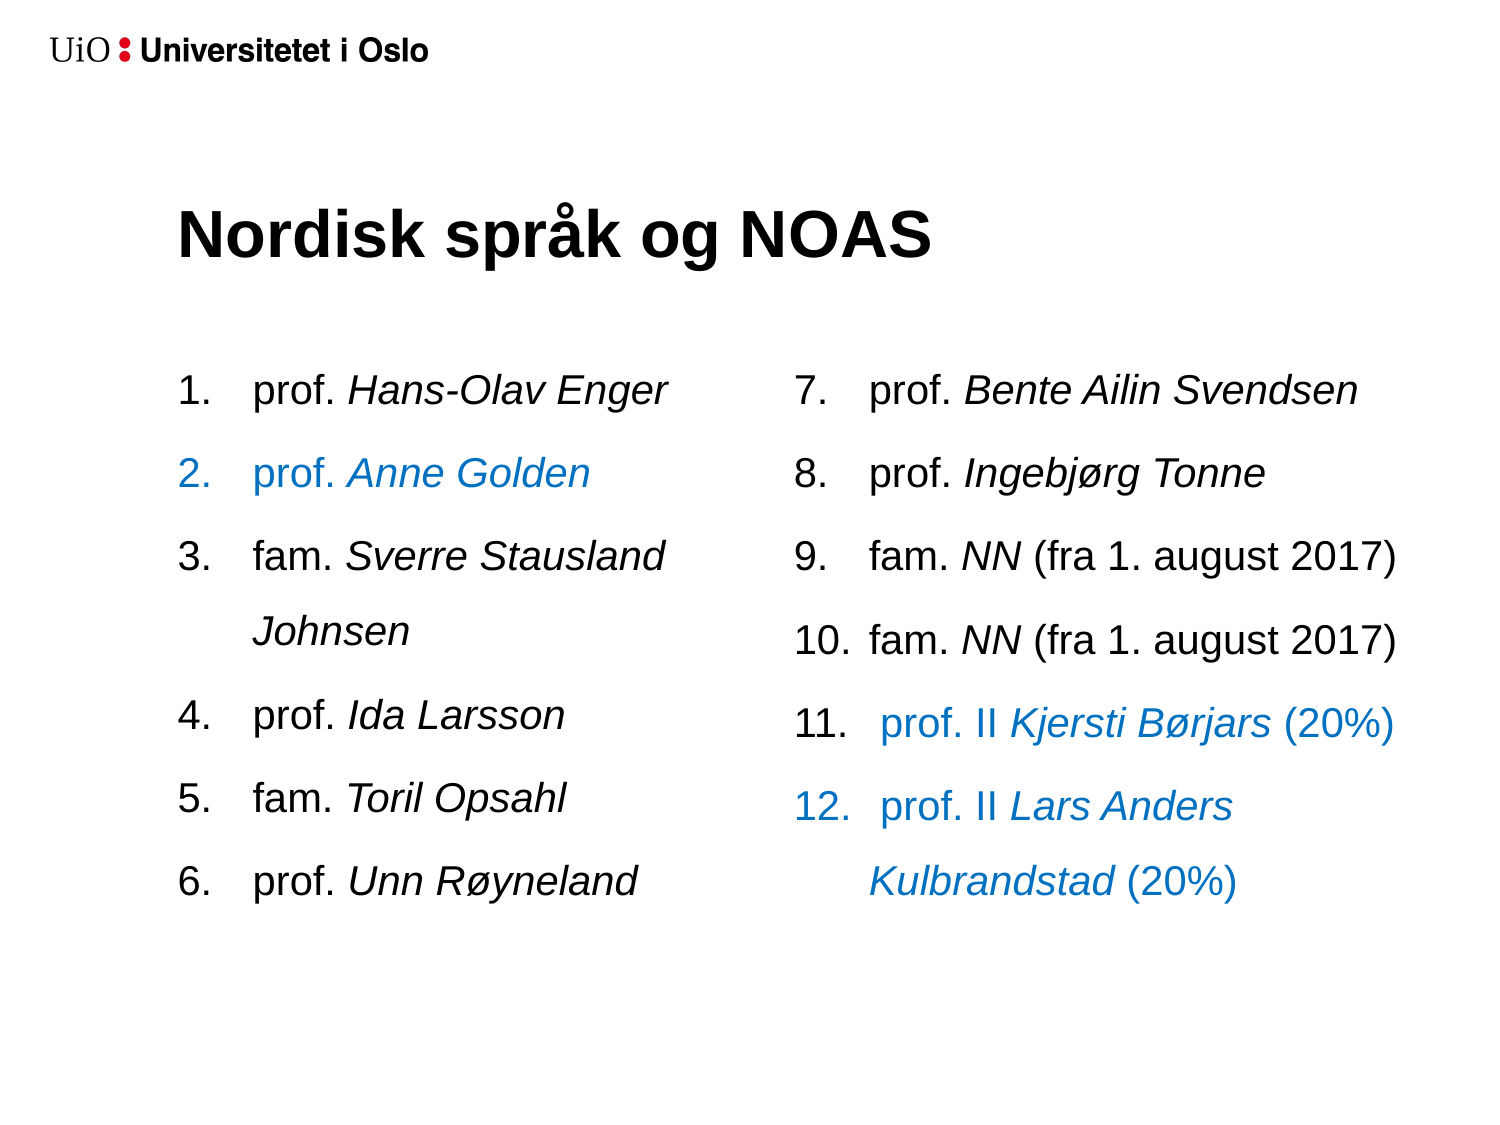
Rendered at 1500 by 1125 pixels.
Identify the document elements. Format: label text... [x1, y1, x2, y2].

picture [50, 37, 428, 62]
list prof. Hans-Olav Enger prof. Anne Golden fam. Sverre Stausland Johnsen prof. Ida Larsson fam. Toril Opsahl prof. Unn Røyneland prof. Bente Ailin Svendsen prof. Ingebjørg Tonne fam. NN (fra 1. august 2017) fam. NN (fra 1. august 2017) prof. II Kjersti Børjars (20%) prof. II Lars Anders Kulbrandstad (20%) [162, 324, 1426, 1001]
title Nordisk språk og NOAS [162, 137, 1426, 324]
